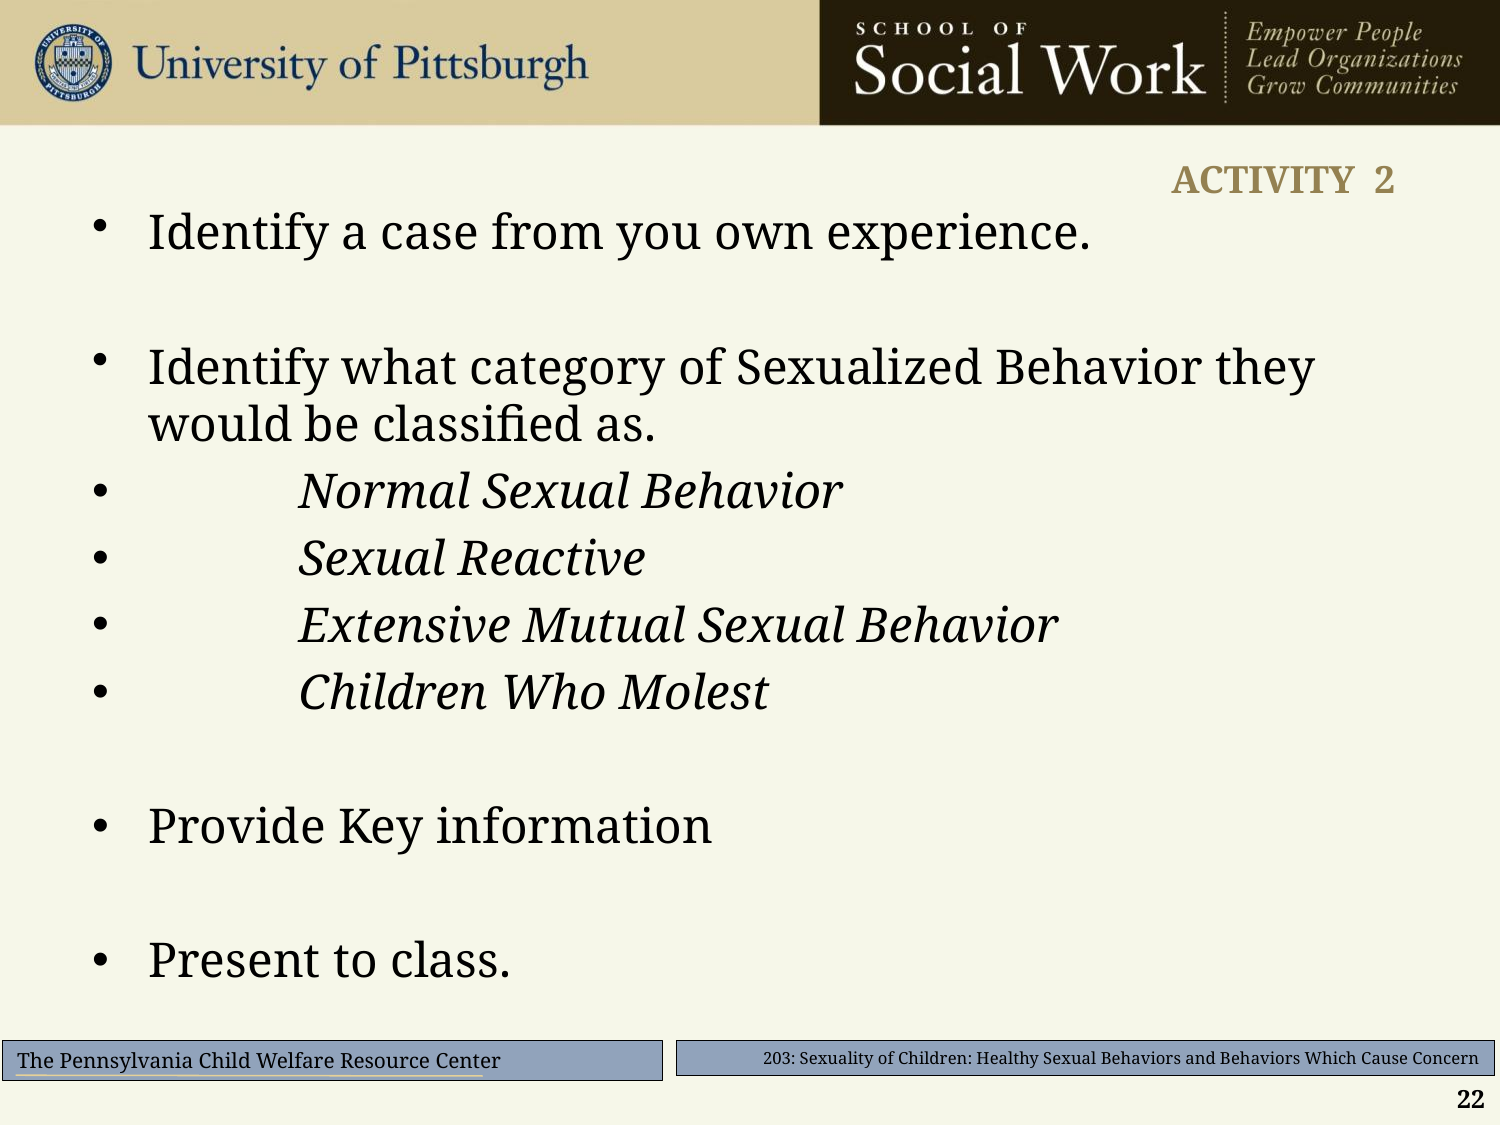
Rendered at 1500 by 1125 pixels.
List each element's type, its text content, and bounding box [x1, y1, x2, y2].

picture [0, 0, 1500, 1125]
slide_number 22 [1332, 1085, 1500, 1117]
list Identify a case from you own experience. Identify what category of Sexualized Behavior they would be classified as. Normal Sexual Behavior Sexual Reactive Extensive Mutual Sexual Behavior Children Who Molest Provide Key information Present to class. [76, 194, 1431, 996]
title ACTIVITY 2 [76, 129, 1428, 194]
